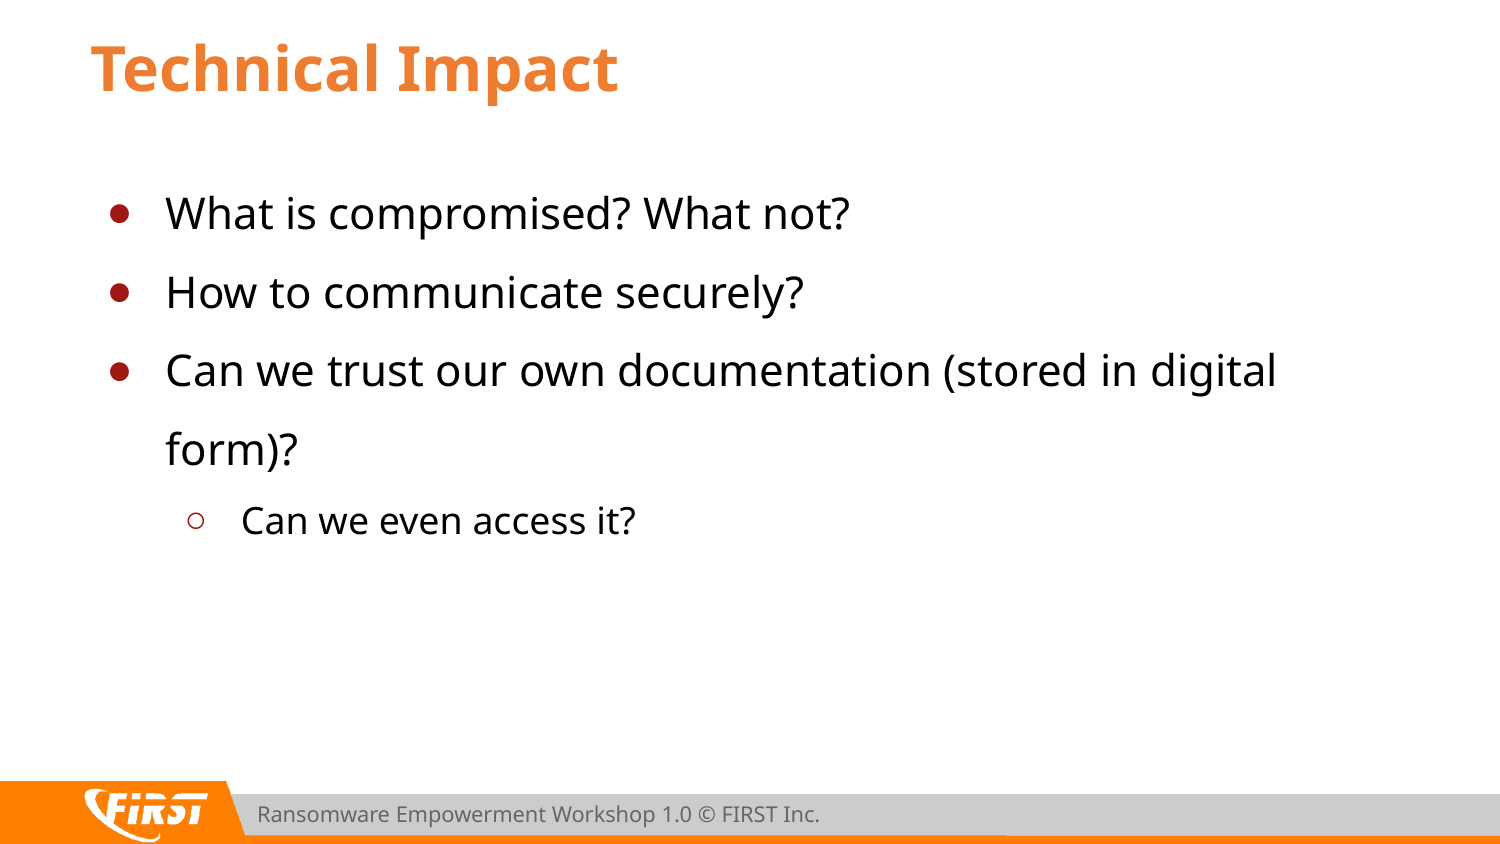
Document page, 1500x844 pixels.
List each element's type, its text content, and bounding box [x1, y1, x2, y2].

picture [0, 781, 1500, 844]
title Technical Impact [75, 22, 1429, 121]
list What is compromised? What not? How to communicate securely? Can we trust our own documentation (stored in digital form)? Can we even access it? [75, 144, 1429, 761]
